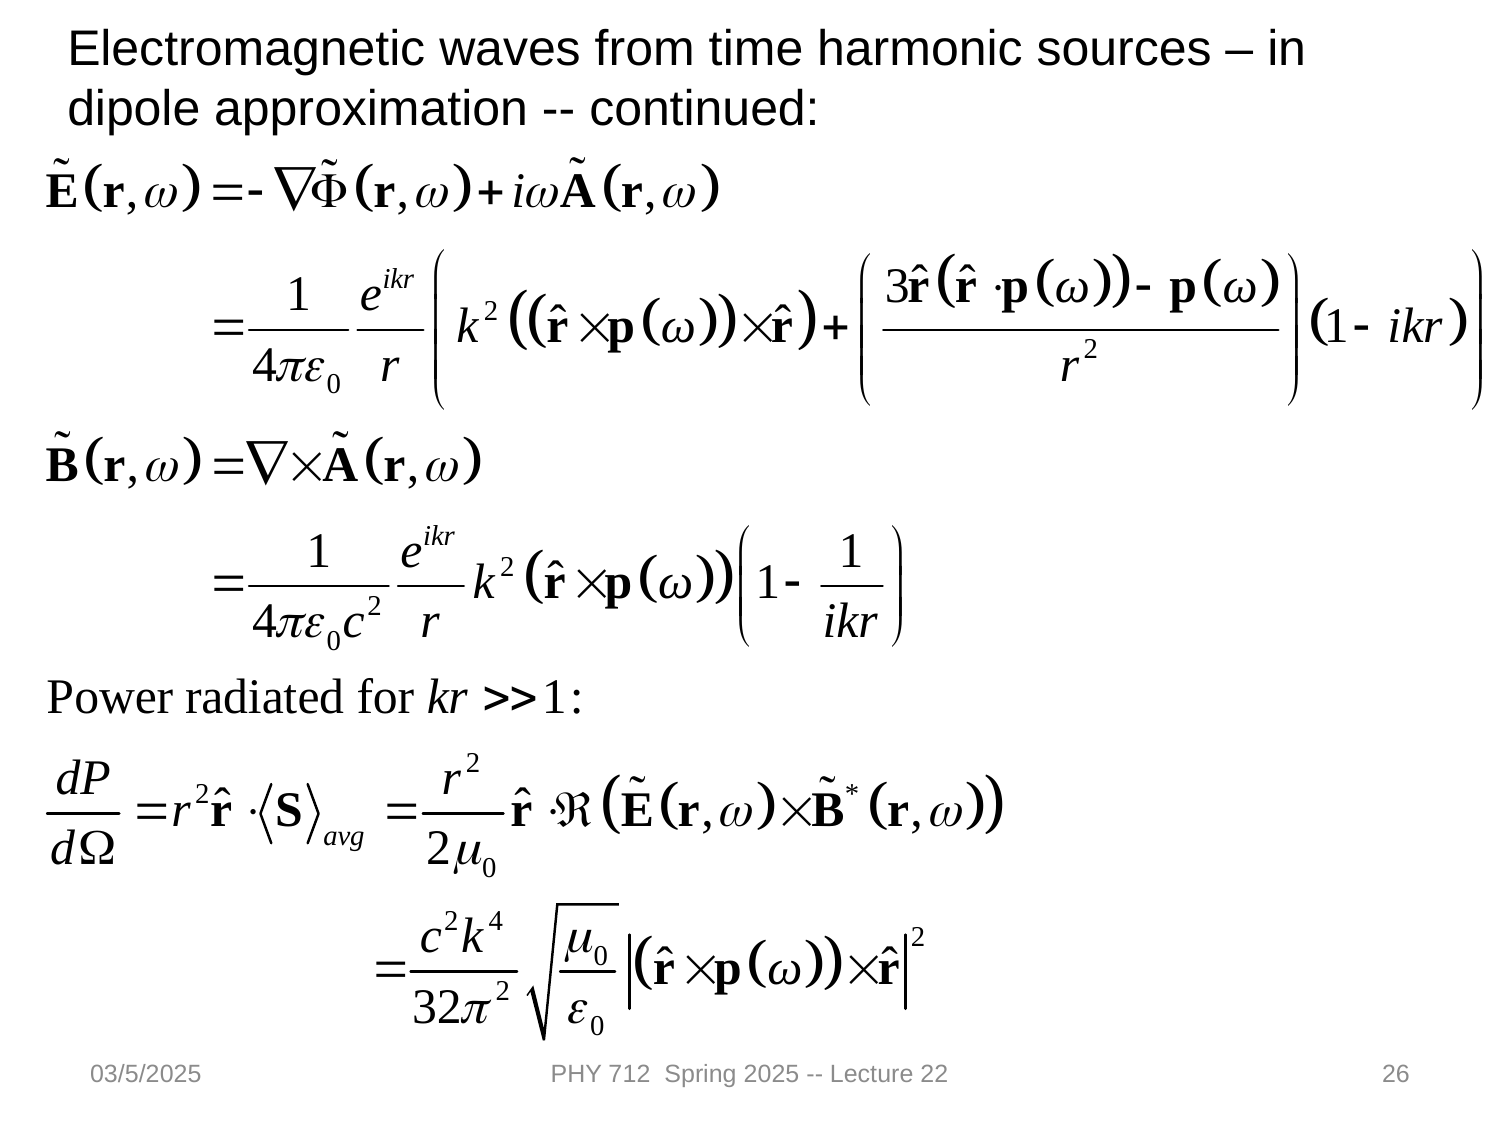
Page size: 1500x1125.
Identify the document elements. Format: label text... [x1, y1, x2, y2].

slide_number 26 [1074, 1059, 1425, 1103]
footer PHY 712 Spring 2025 -- Lecture 22 [512, 1059, 988, 1103]
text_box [38, 149, 1498, 1052]
text_box Electromagnetic waves from time harmonic sources – in dipole approximation -- continued: [52, 8, 1390, 144]
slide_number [75, 1059, 425, 1103]
